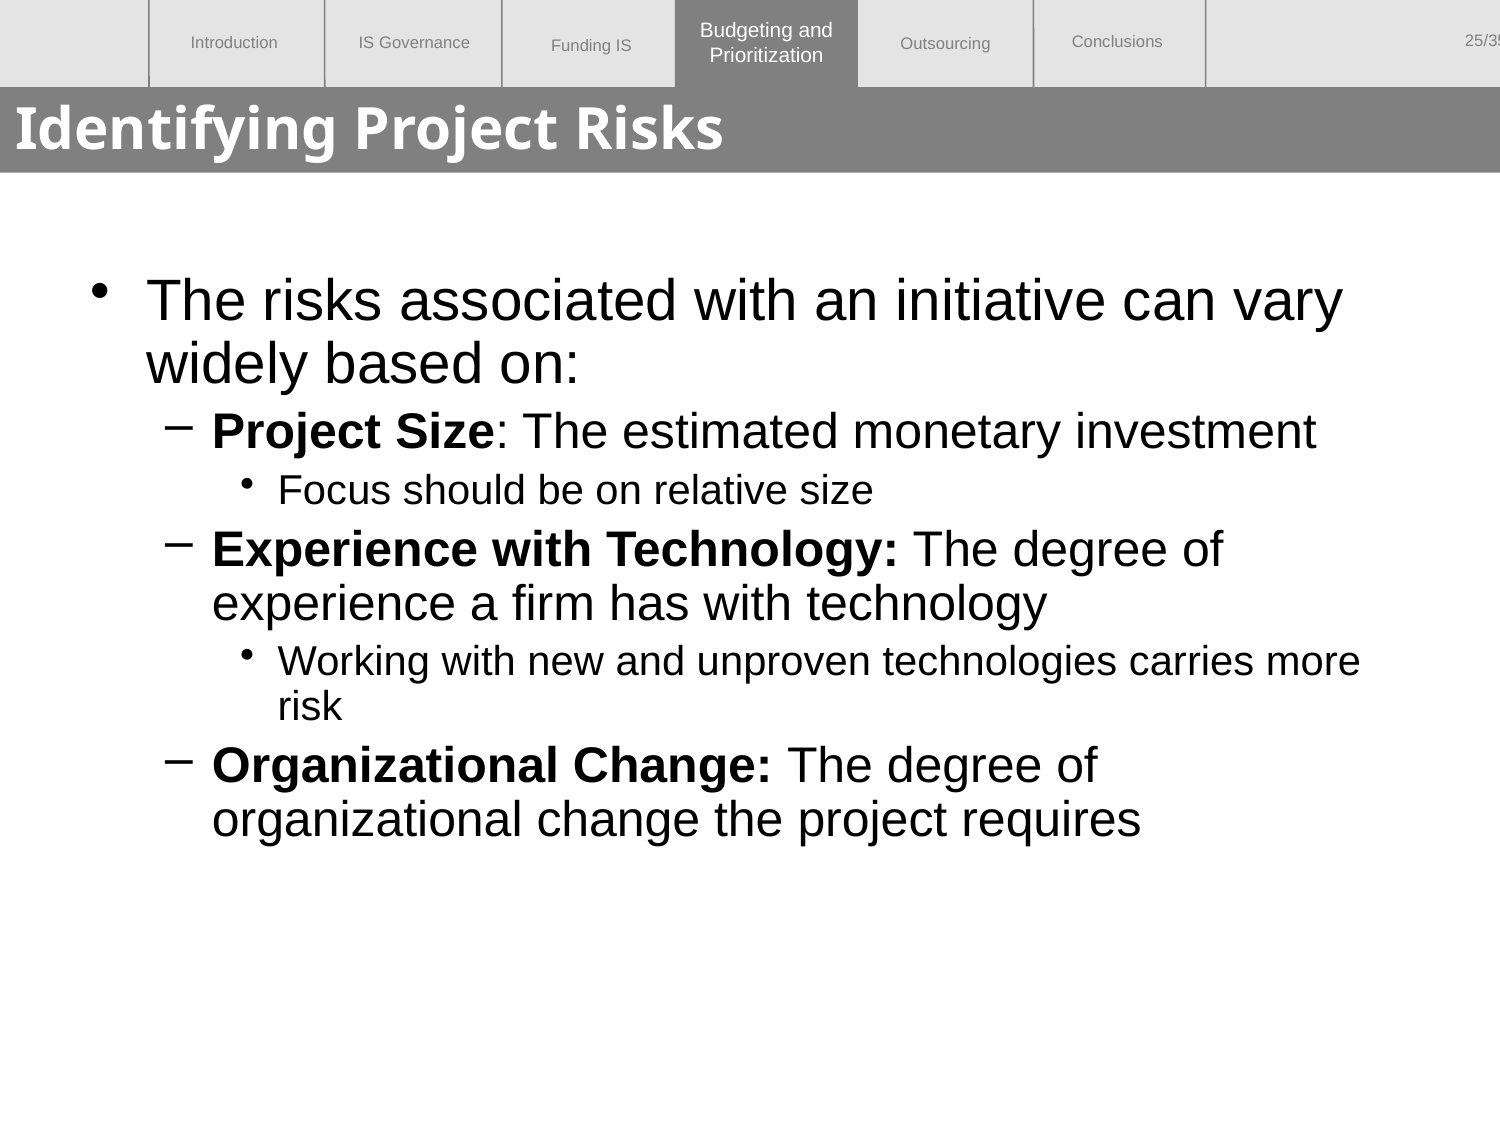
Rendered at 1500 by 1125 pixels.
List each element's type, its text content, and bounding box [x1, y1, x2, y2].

title Identifying Project Risks [0, 89, 1500, 173]
text_box Budgeting and Prioritization [674, 0, 858, 90]
list The risks associated with an initiative can vary widely based on: Project Size: The estimated monetary investment Focus should be on relative size Experience with Technology: The degree of experience a firm has with technology Working with new and unproven technologies carries more risk Organizational Change: The degree of organizational change the project requires [75, 262, 1425, 1063]
